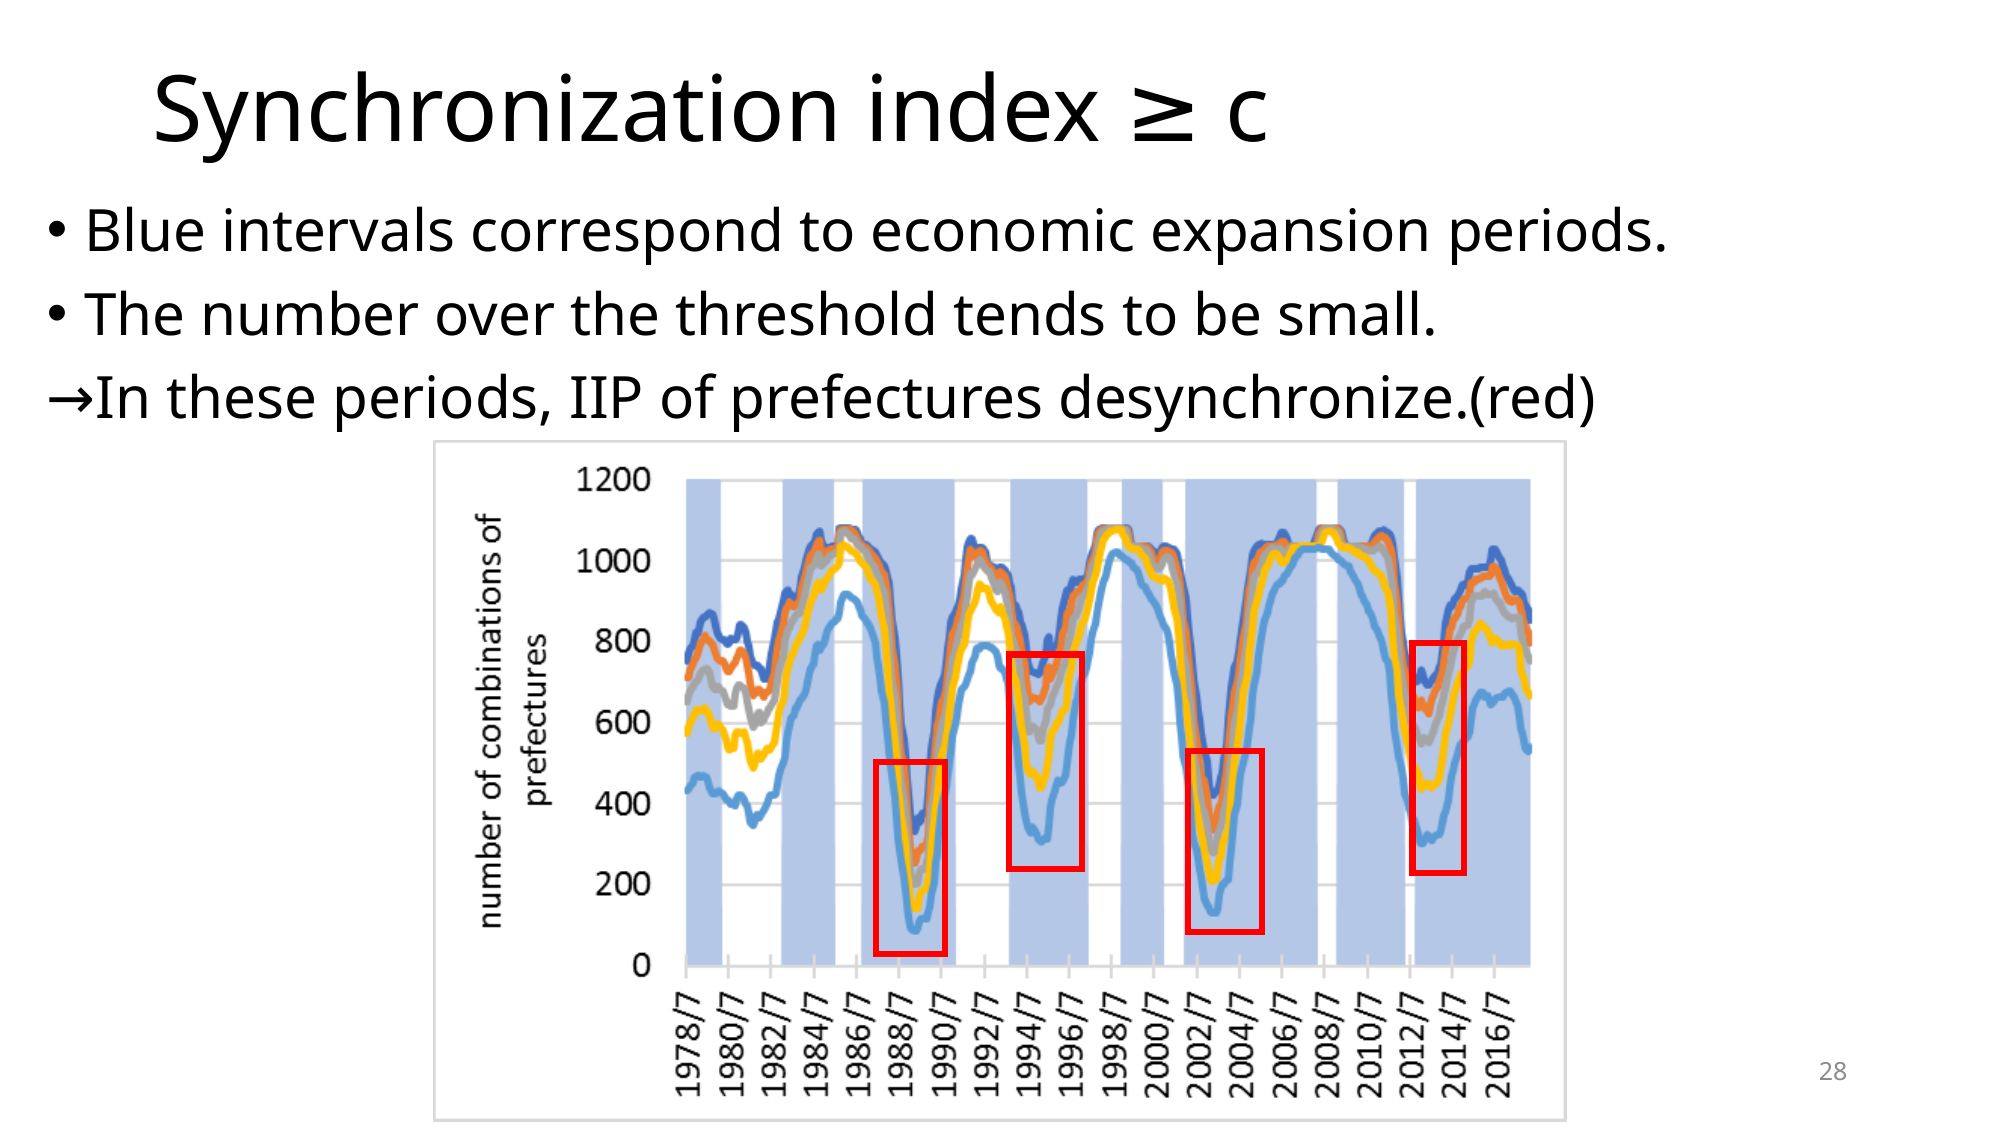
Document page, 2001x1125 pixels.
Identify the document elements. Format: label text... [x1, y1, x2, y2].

picture [433, 440, 1567, 1122]
slide_number 28 [1567, 1042, 1863, 1103]
title Synchronization index ≥ c [137, 3, 1863, 193]
list Blue intervals correspond to economic expansion periods. The number over the threshold tends to be small. →In these periods, IIP of prefectures desynchronize.(red) [31, 193, 1969, 1014]
